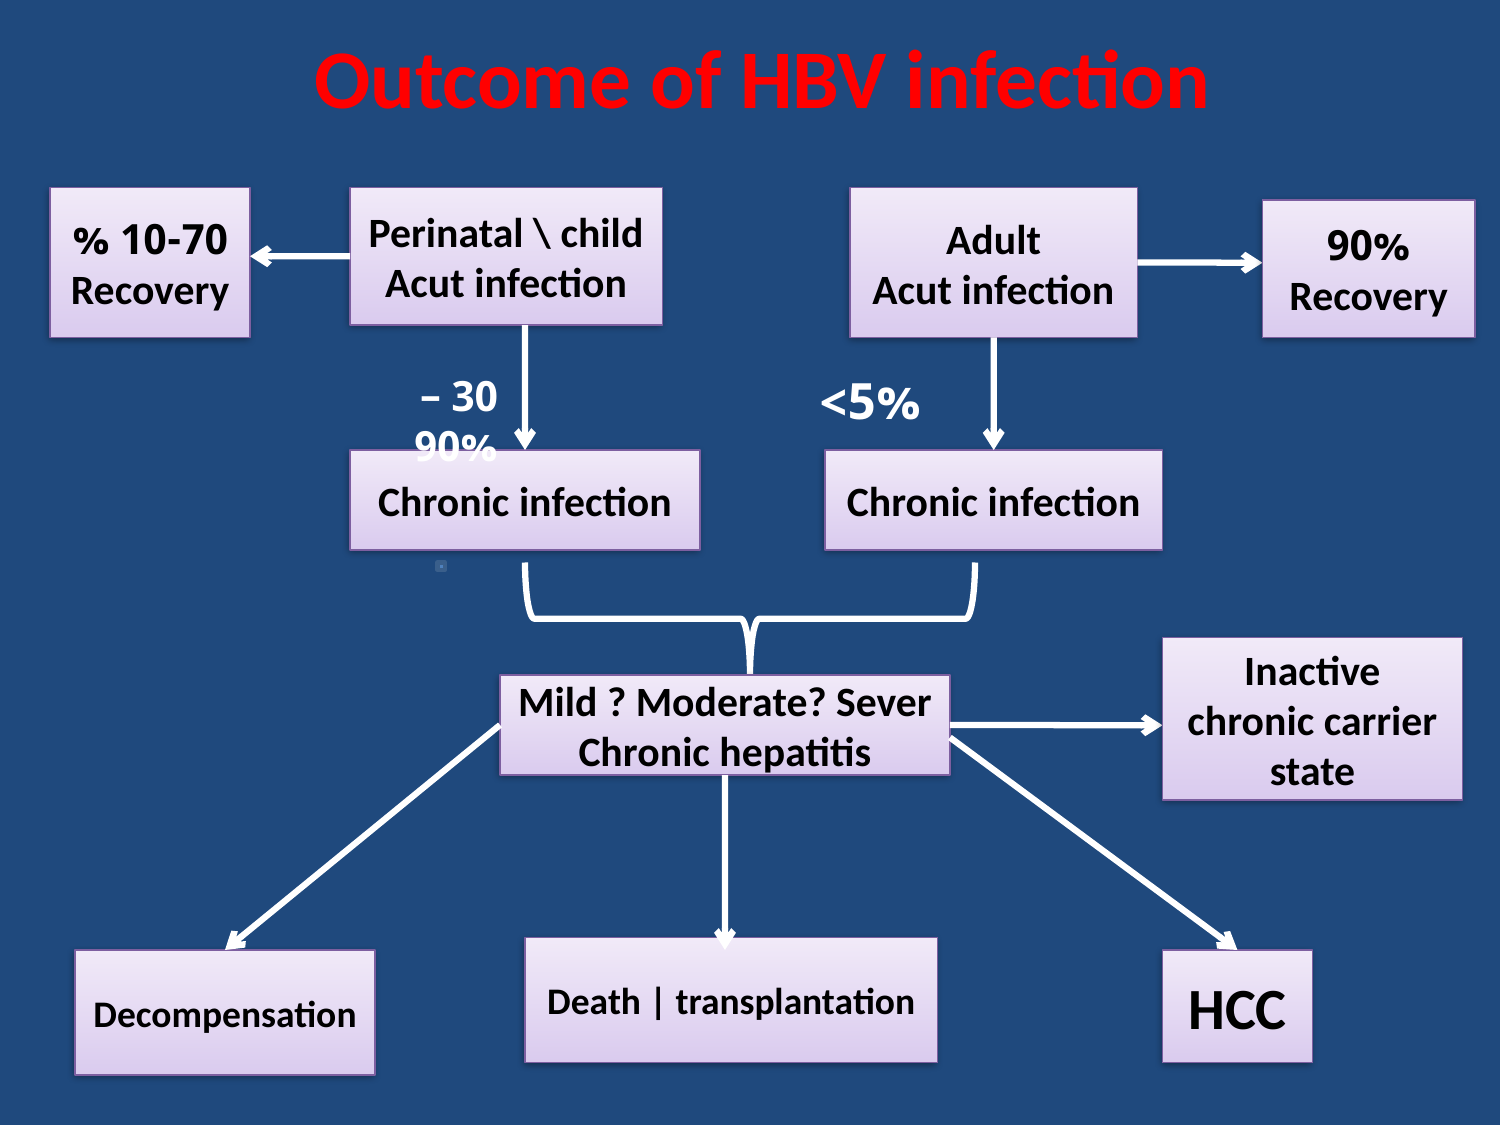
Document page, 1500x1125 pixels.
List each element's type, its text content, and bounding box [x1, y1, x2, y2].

text_box Chronic infection [349, 449, 701, 551]
text_box Chronic infection [824, 449, 1163, 551]
text_box 10-70 % Recovery [49, 187, 251, 338]
text_box Inactive chronic carrier state [1162, 637, 1463, 801]
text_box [949, 737, 1238, 951]
text_box Mild ? Moderate? Sever Chronic hepatitis [499, 674, 951, 776]
text_box Decompensation [74, 949, 376, 1076]
text_box [524, 562, 976, 672]
text_box 5%> [787, 362, 975, 438]
text_box Death | transplantation [524, 937, 938, 1063]
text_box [224, 724, 501, 951]
title Outcome of HBV infection [87, 0, 1438, 150]
text_box HCC [1162, 949, 1313, 1063]
text_box 30 – 90% [324, 362, 513, 478]
text_box 90% Recovery [1262, 199, 1476, 338]
text_box Perinatal \ child Acut infection [349, 187, 663, 326]
text_box Adult Acut infection [849, 187, 1138, 338]
text_box [435, 560, 447, 572]
